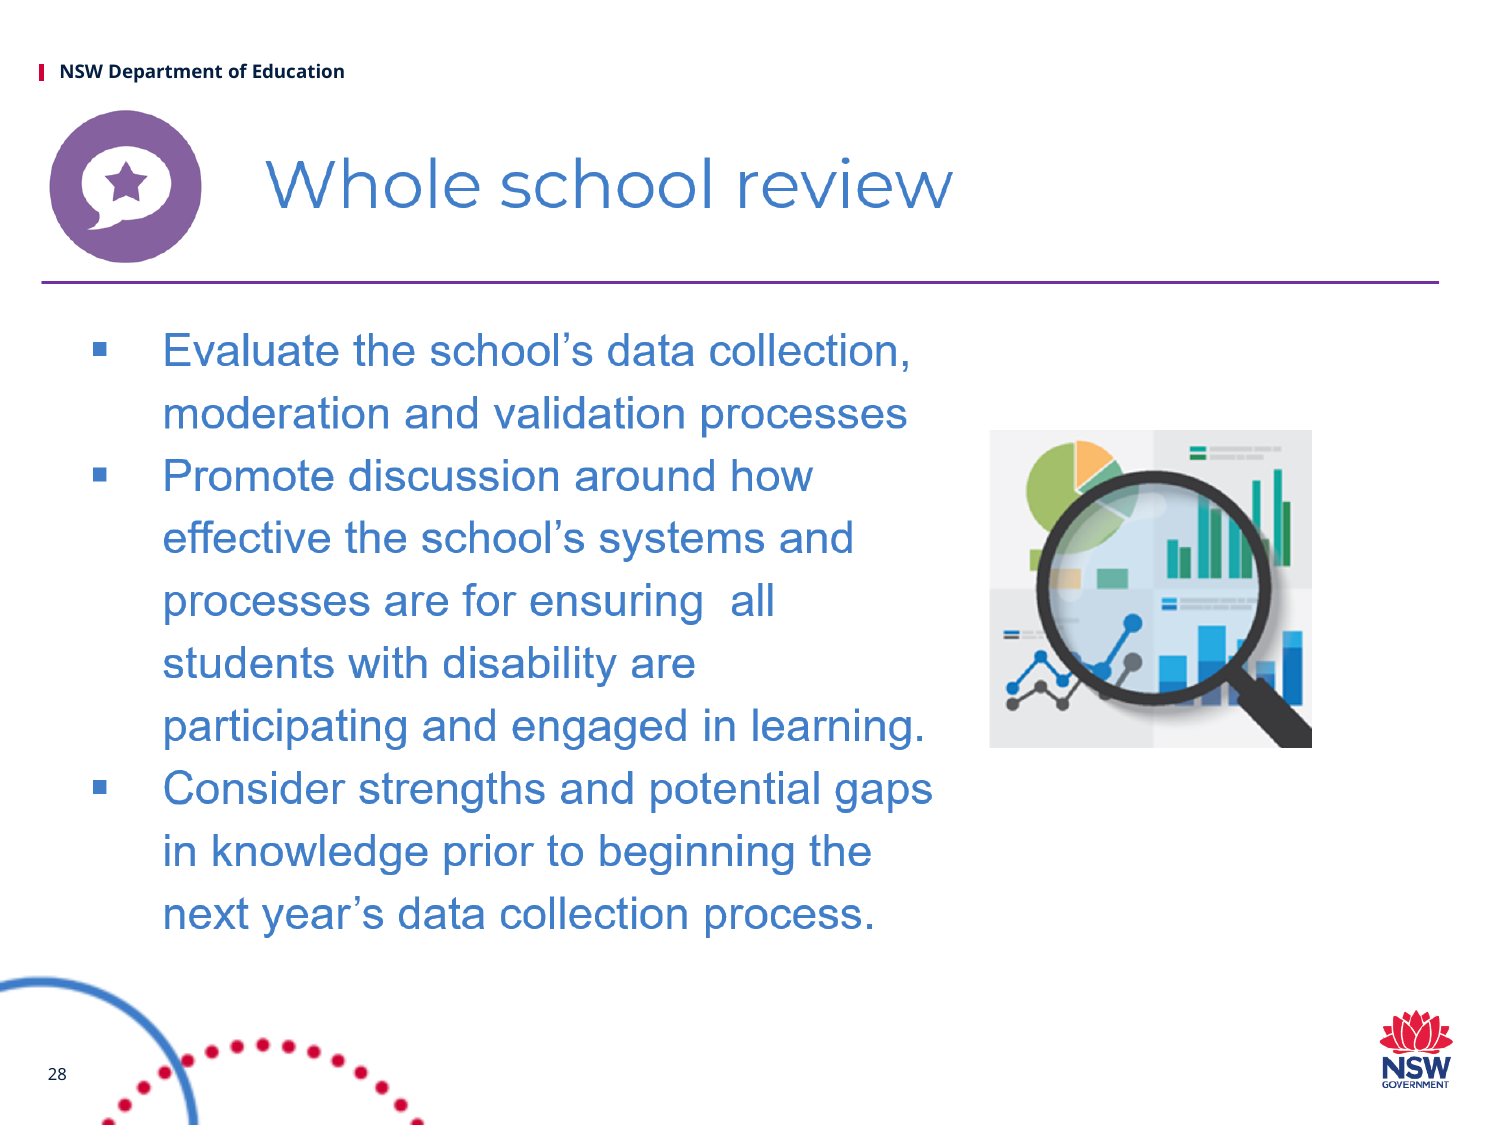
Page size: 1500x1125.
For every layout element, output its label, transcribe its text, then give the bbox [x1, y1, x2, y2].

footer 28 [47, 1026, 99, 1087]
picture [0, 0, 1500, 1125]
